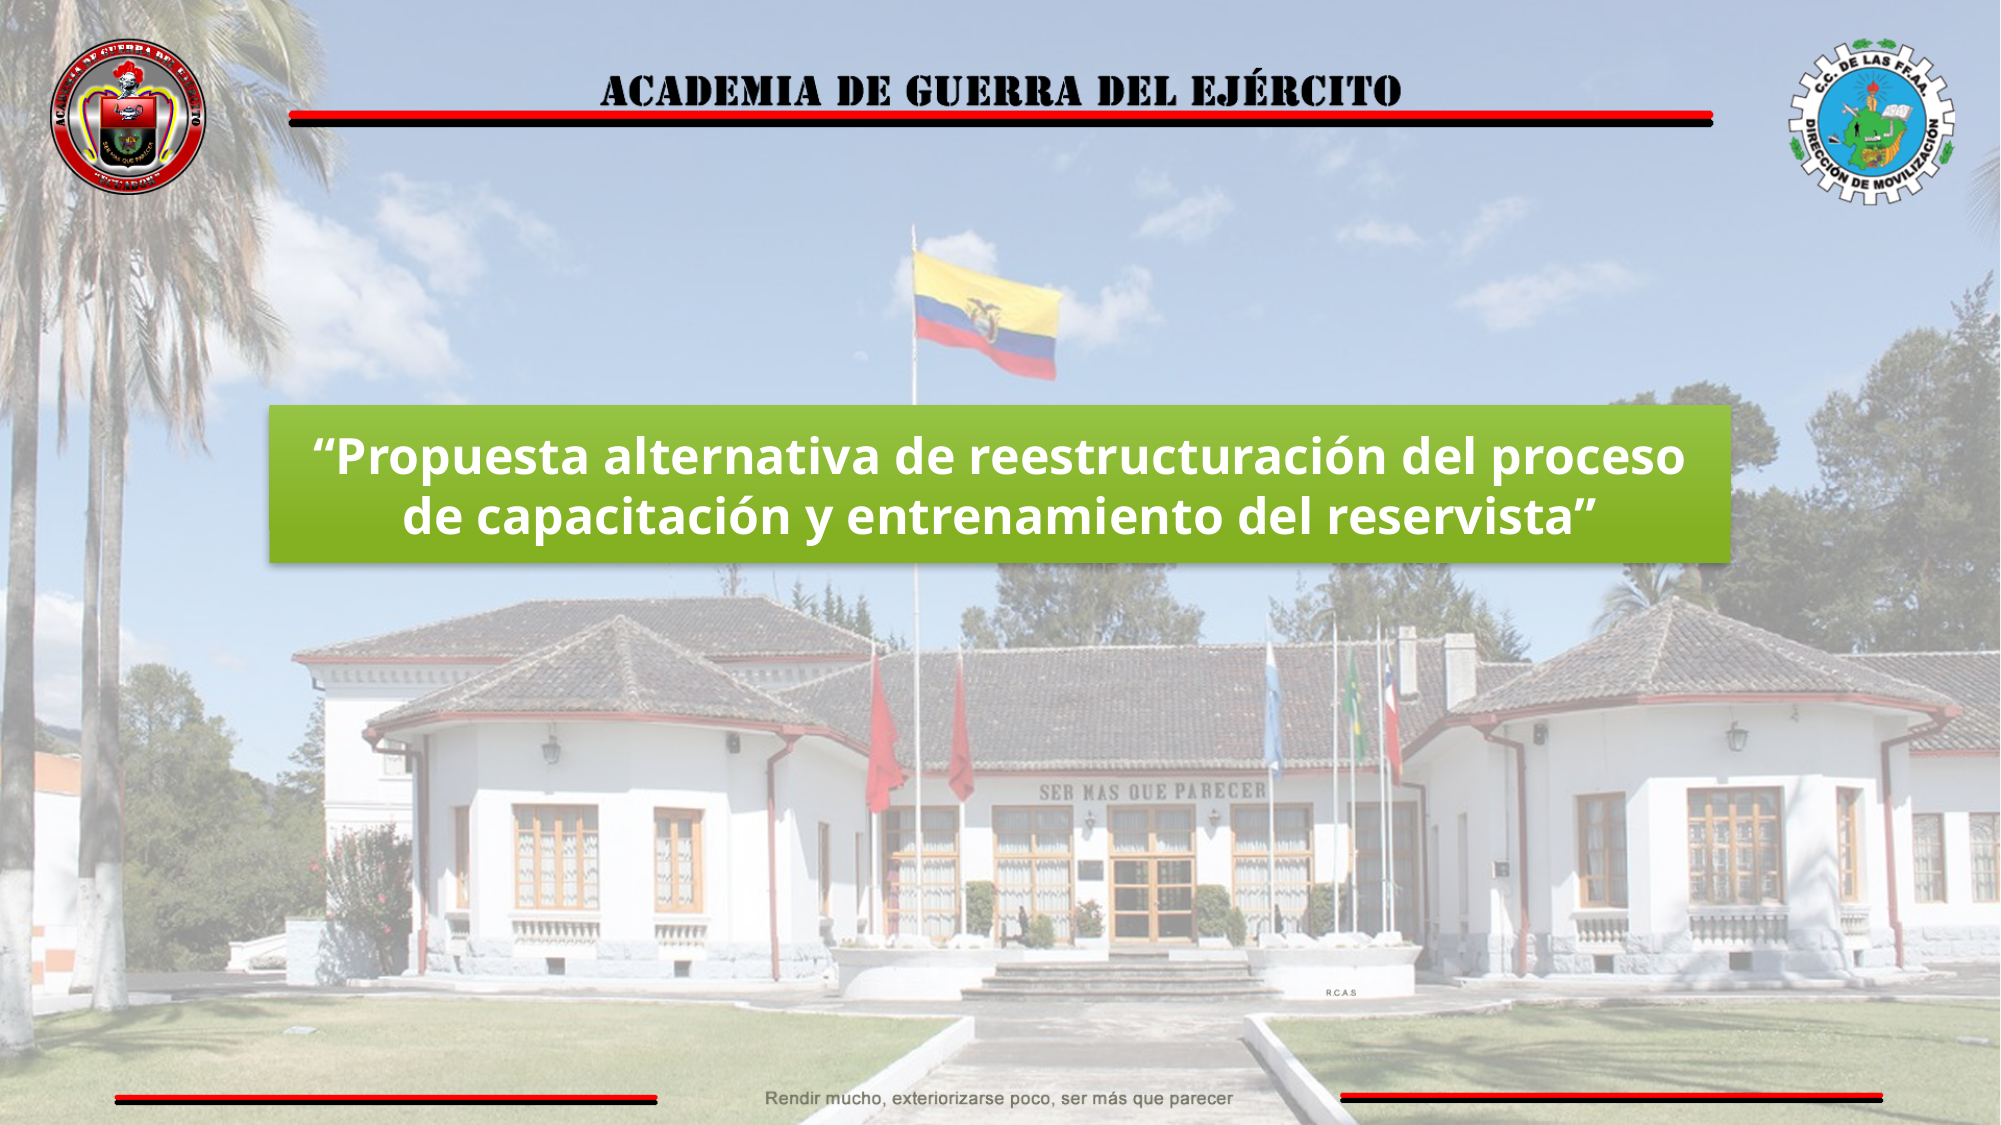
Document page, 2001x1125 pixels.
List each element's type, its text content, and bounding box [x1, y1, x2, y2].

picture [0, 0, 2001, 1125]
text_box “Propuesta alternativa de reestructuración del proceso de capacitación y entrenamiento del reservista” [269, 405, 1731, 563]
